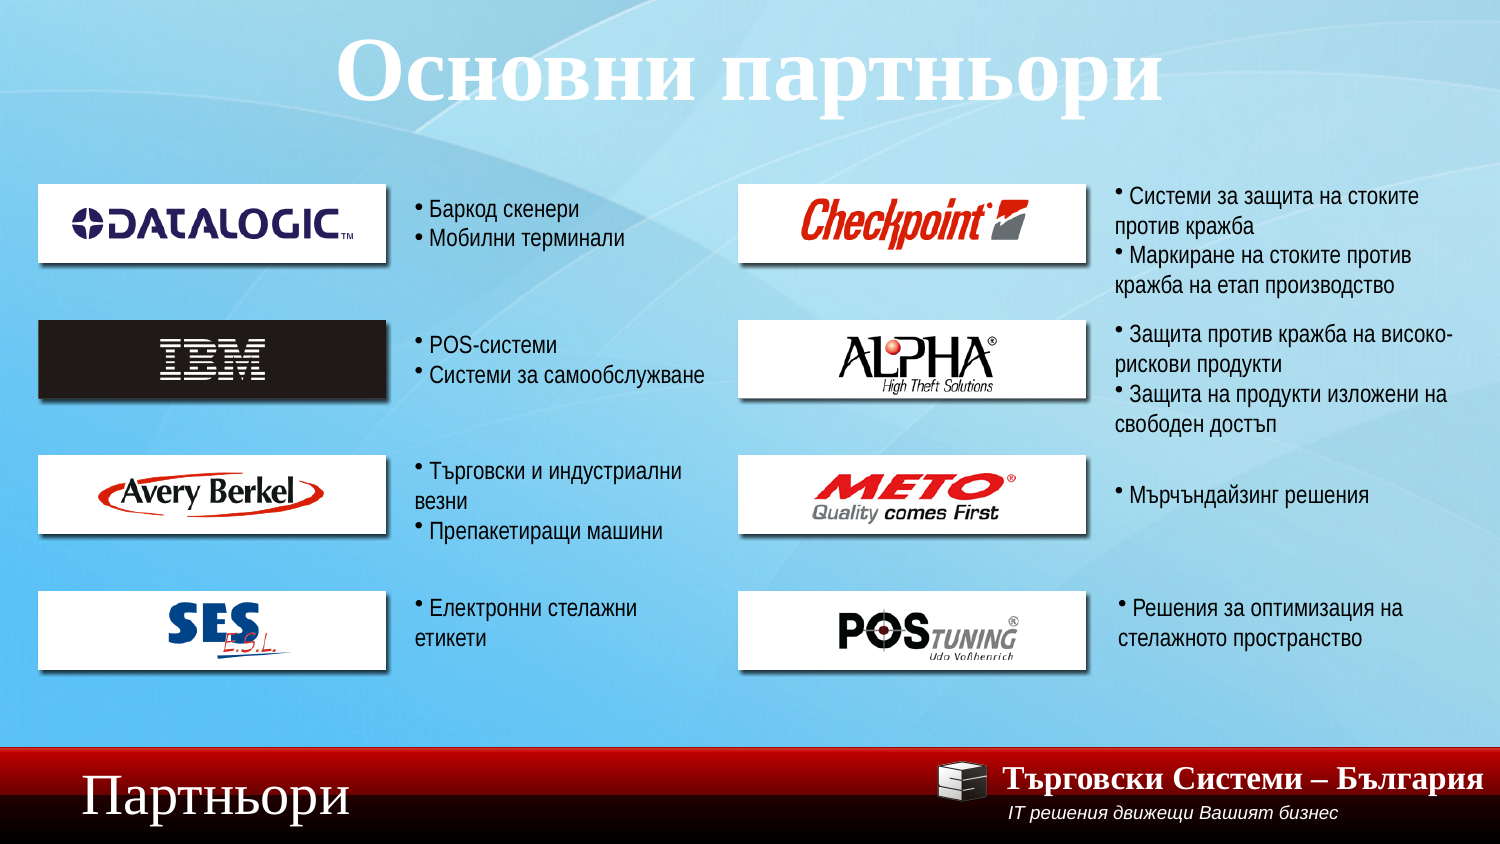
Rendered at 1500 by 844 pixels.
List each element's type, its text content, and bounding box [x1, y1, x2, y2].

text_box Баркод скенери Мобилни терминали [399, 184, 725, 260]
picture [37, 455, 392, 542]
text_box Търговски и индустриални везни Препакетиращи машини [399, 446, 725, 552]
text_box Системи за защита на стоките против кражба Mаркиране на стоките против кражба на етап производство [1099, 171, 1488, 307]
picture [37, 591, 392, 678]
text_box Решения за оптимизация на стелажното пространство [1103, 584, 1488, 659]
picture [737, 184, 1092, 270]
title Основни партньори [75, 0, 1425, 128]
picture [0, 747, 1500, 844]
picture [37, 184, 392, 270]
text_box POS-системи Системи за самообслужване [399, 321, 725, 396]
picture [37, 319, 392, 406]
text_box Мърчъндайзинг решения [1099, 471, 1488, 516]
picture [737, 455, 1092, 542]
text_box Електронни стелажни етикети [399, 584, 675, 659]
picture [737, 319, 1092, 406]
picture [737, 591, 1092, 678]
text_box Защита против кражба на високо-рискови продукти Защита на продукти изложени на свободен достъп [1099, 310, 1488, 445]
